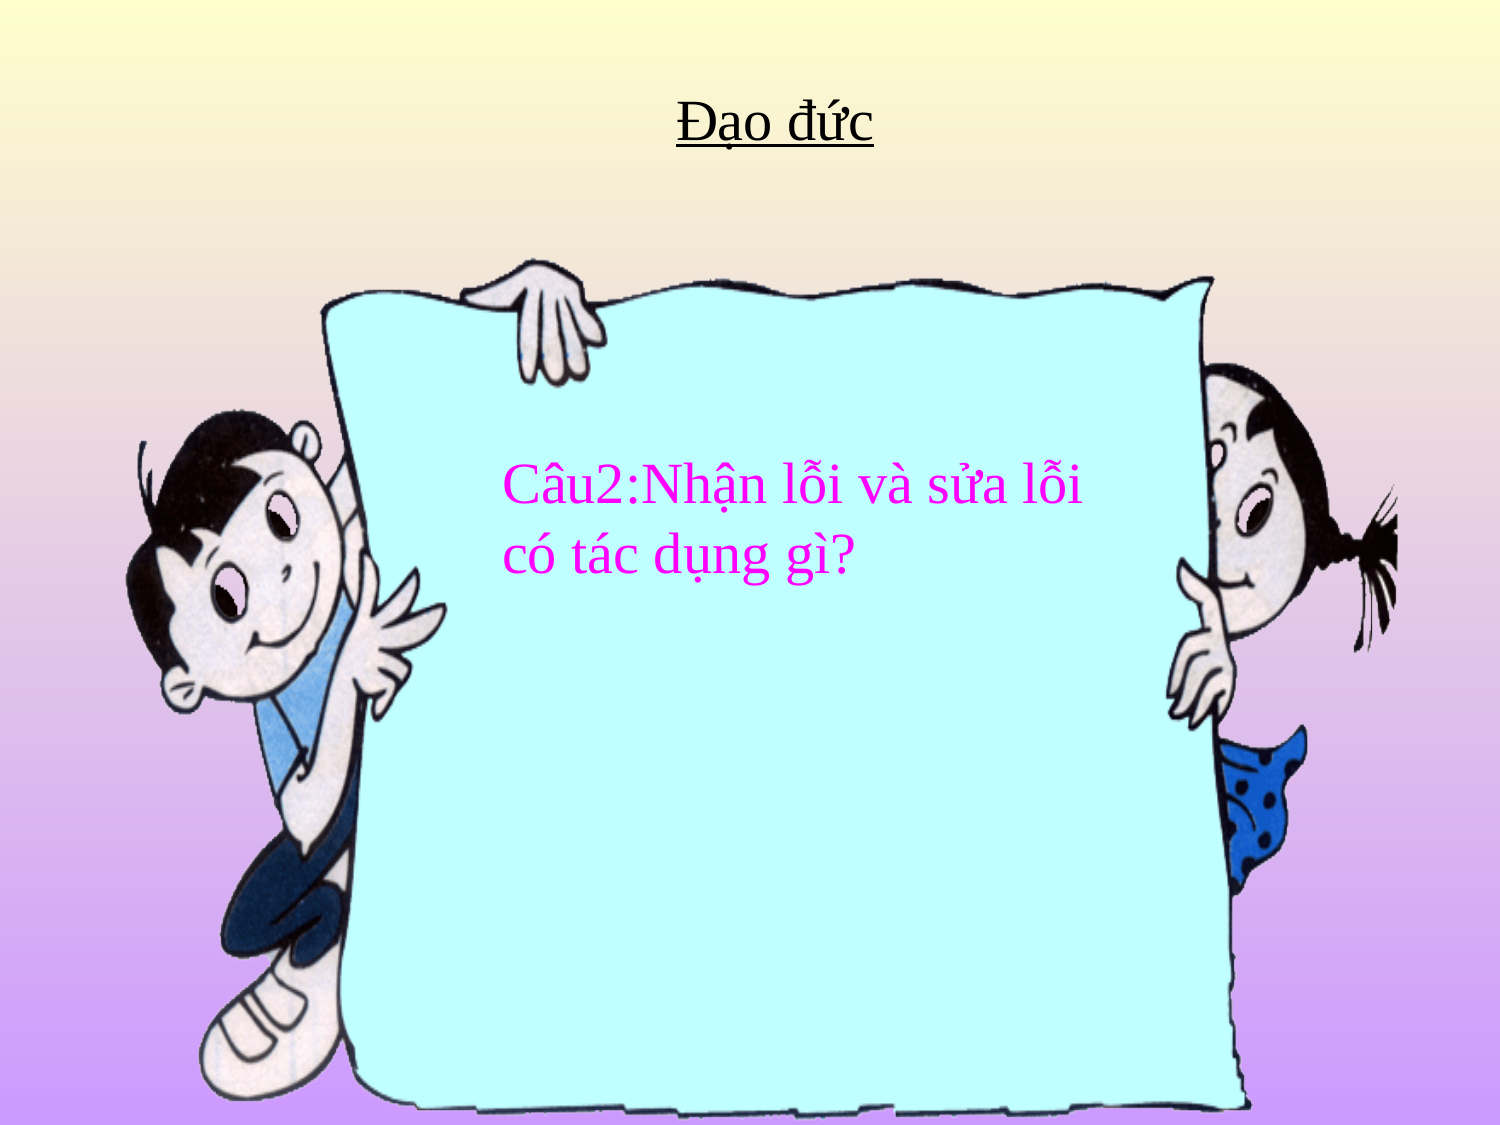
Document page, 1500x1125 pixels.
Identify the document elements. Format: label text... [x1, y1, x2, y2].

picture [112, 249, 1401, 1125]
text_box Đạo đức [150, 75, 1400, 160]
